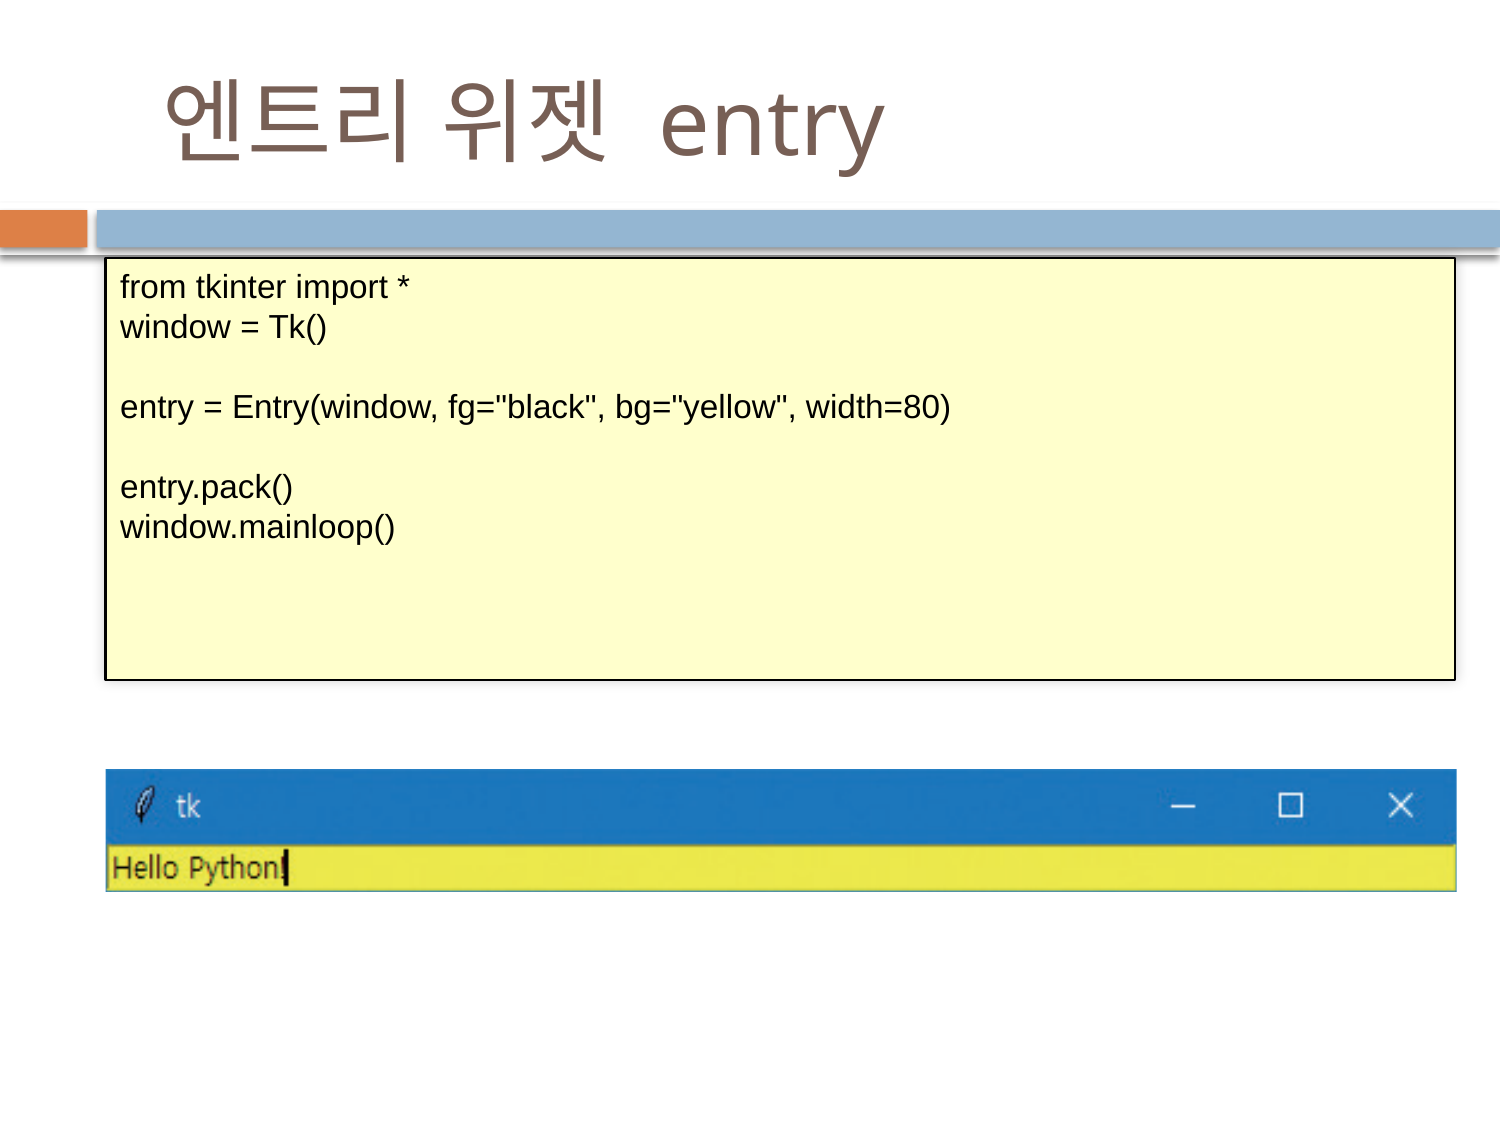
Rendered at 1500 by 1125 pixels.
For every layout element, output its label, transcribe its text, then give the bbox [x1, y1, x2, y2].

text_box from tkinter import * window = Tk() entry = Entry(window, fg="black", bg="yellow", width=80) entry.pack() window.mainloop() [105, 258, 1456, 680]
picture [105, 769, 1457, 892]
title 엔트리 위젯 entry [100, 37, 1438, 200]
